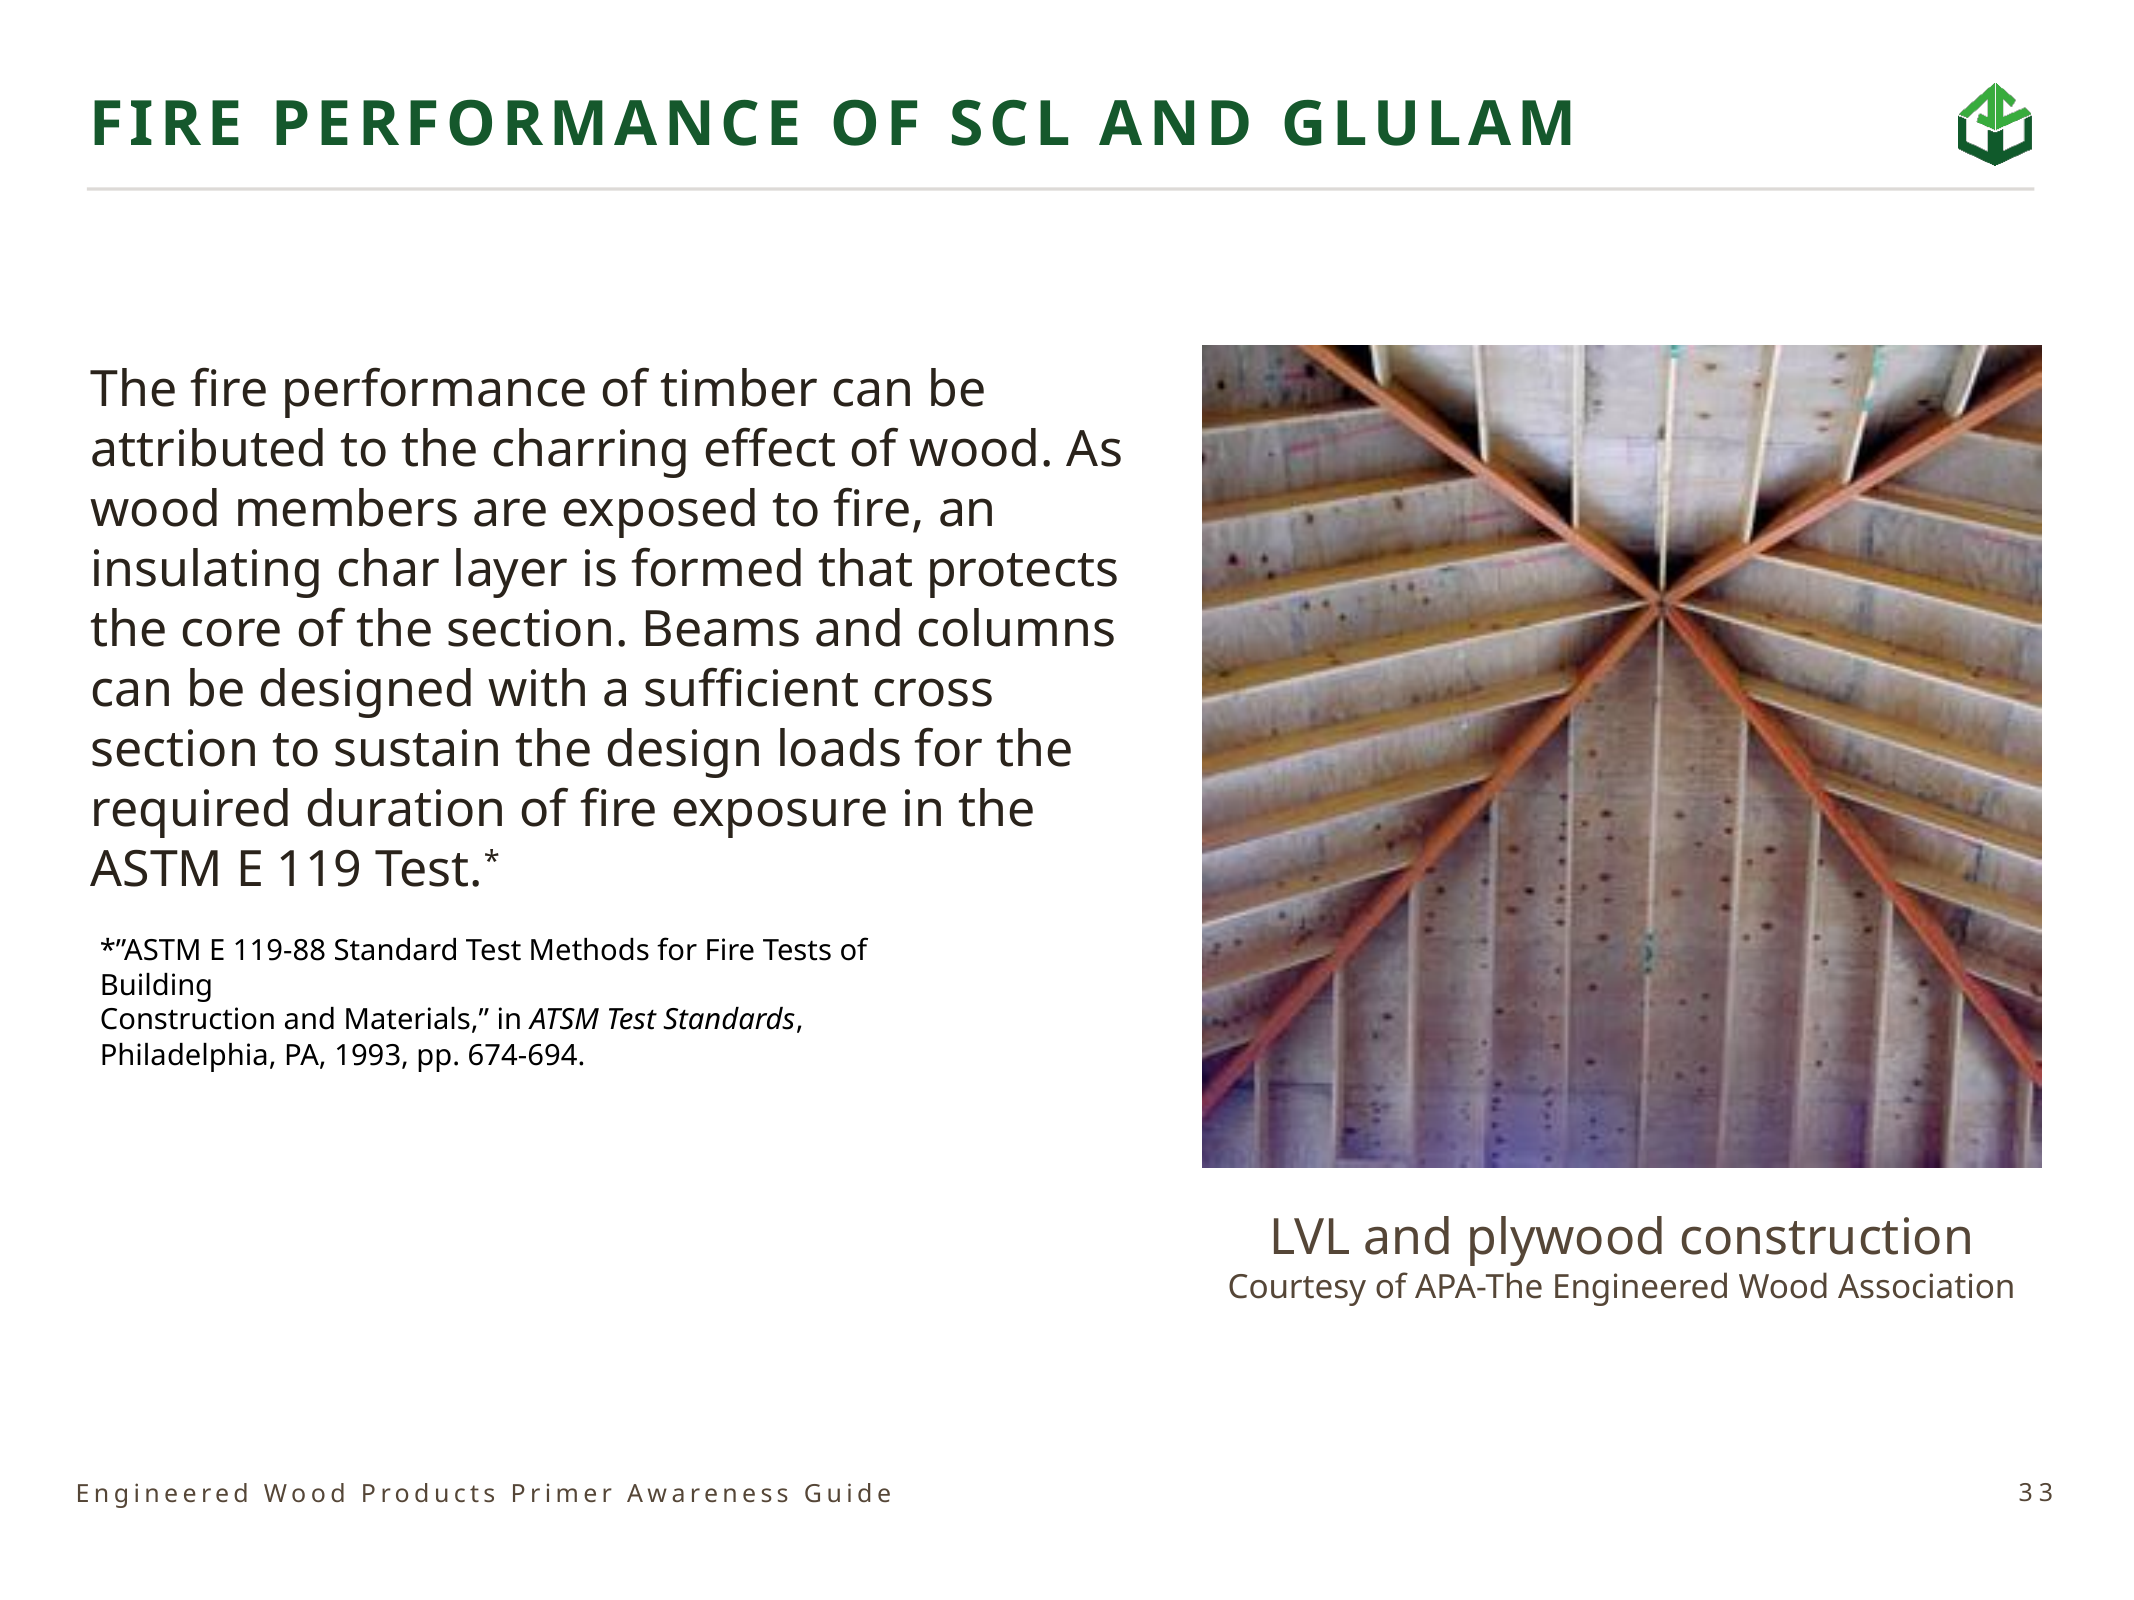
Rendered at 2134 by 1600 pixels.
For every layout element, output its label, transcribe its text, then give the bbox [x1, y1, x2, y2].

text_box LVL and plywood construction Courtesy of APA-The Engineered Wood Association [1202, 1196, 2042, 1313]
picture [1201, 344, 2042, 1168]
picture [1958, 83, 2035, 166]
list The fire performance of timber can be attributed to the charring effect of wood. As wood members are exposed to fire, an insulating char layer is formed that protects the core of the section. Beams and columns can be designed with a sufficient cross section to sustain the design loads for the required duration of fire exposure in the ASTM E 119 Test.* [74, 417, 1184, 836]
title Fire Performance of SCL and GLULAM [74, 37, 1915, 166]
text_box *”ASTM E 119-88 Standard Test Methods for Fire Tests of Building Construction and Materials,” in ATSM Test Standards, Philadelphia, PA, 1993, pp. 674-694. [91, 922, 969, 1080]
